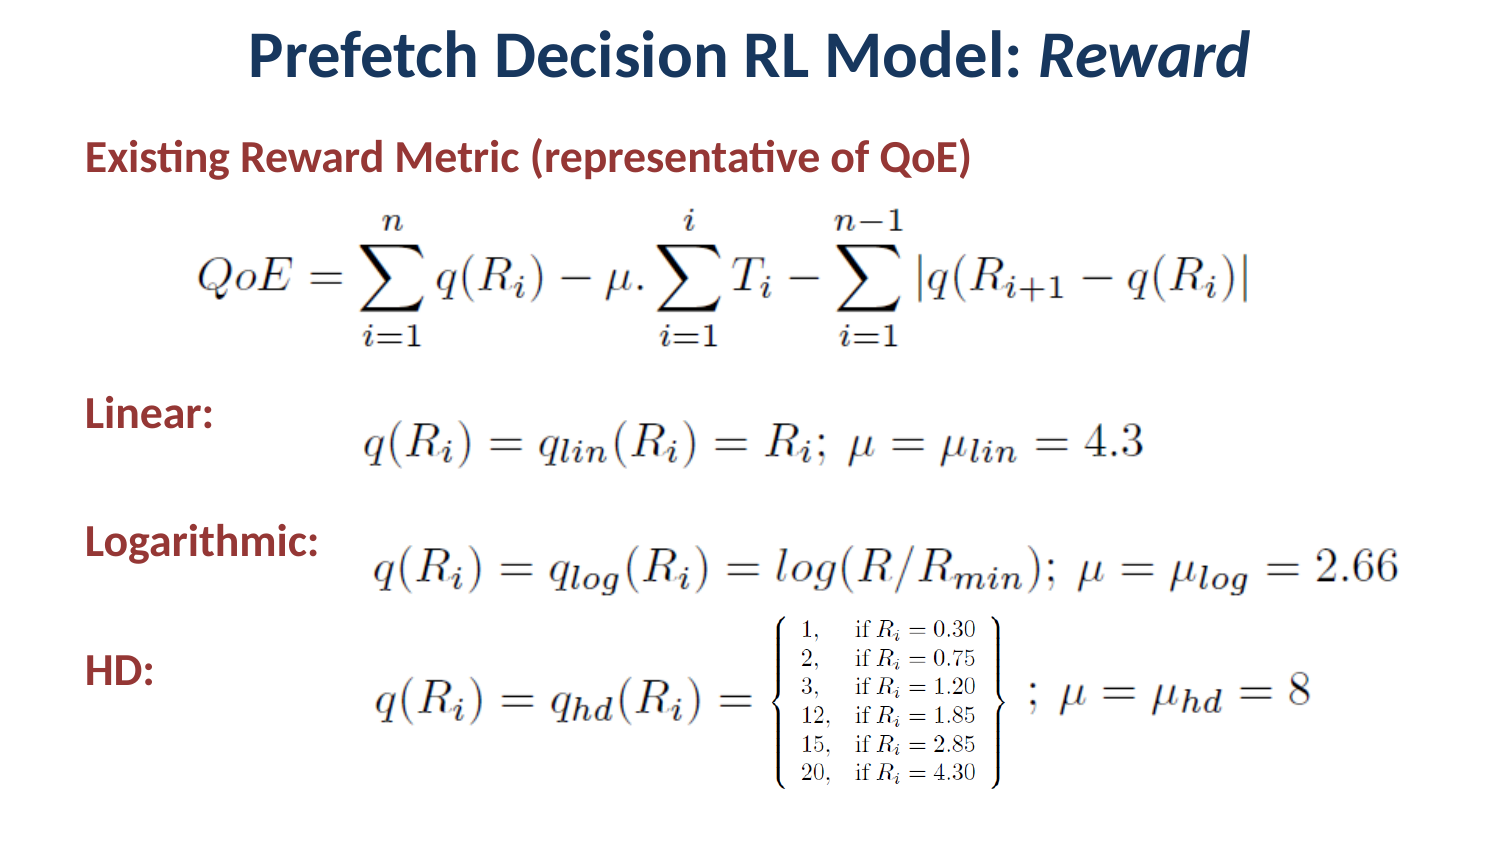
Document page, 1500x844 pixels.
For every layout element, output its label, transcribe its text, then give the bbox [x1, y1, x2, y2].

picture [184, 194, 1276, 364]
text_box Existing Reward Metric (representative of QoE) Linear: Logarithmic: HD: [76, 122, 1040, 833]
picture [353, 524, 1423, 619]
title Prefetch Decision RL Model: Reward [0, 2, 1500, 109]
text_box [353, 599, 1333, 801]
picture [353, 400, 1164, 490]
